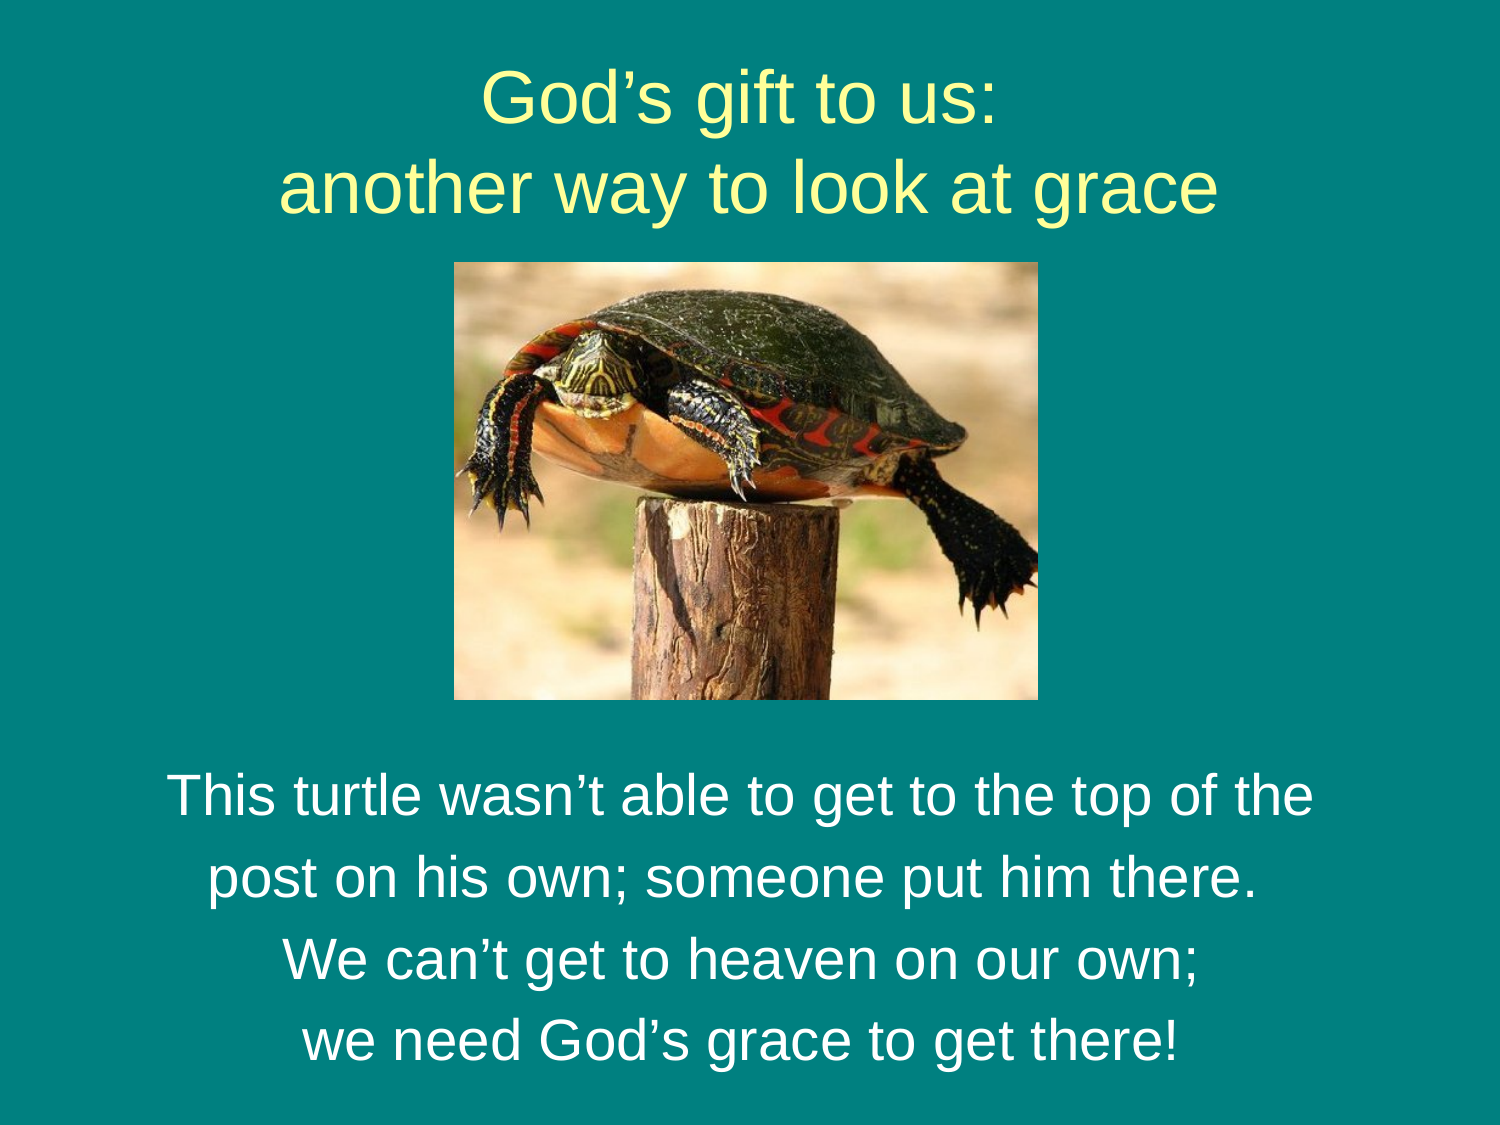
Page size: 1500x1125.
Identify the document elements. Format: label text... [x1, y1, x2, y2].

picture [453, 262, 1038, 701]
title God’s gift to us: another way to look at grace [75, 45, 1425, 233]
list This turtle wasn’t able to get to the top of the post on his own; someone put him there. We can’t get to heaven on our own; we need God’s grace to get there! [75, 750, 1425, 1125]
